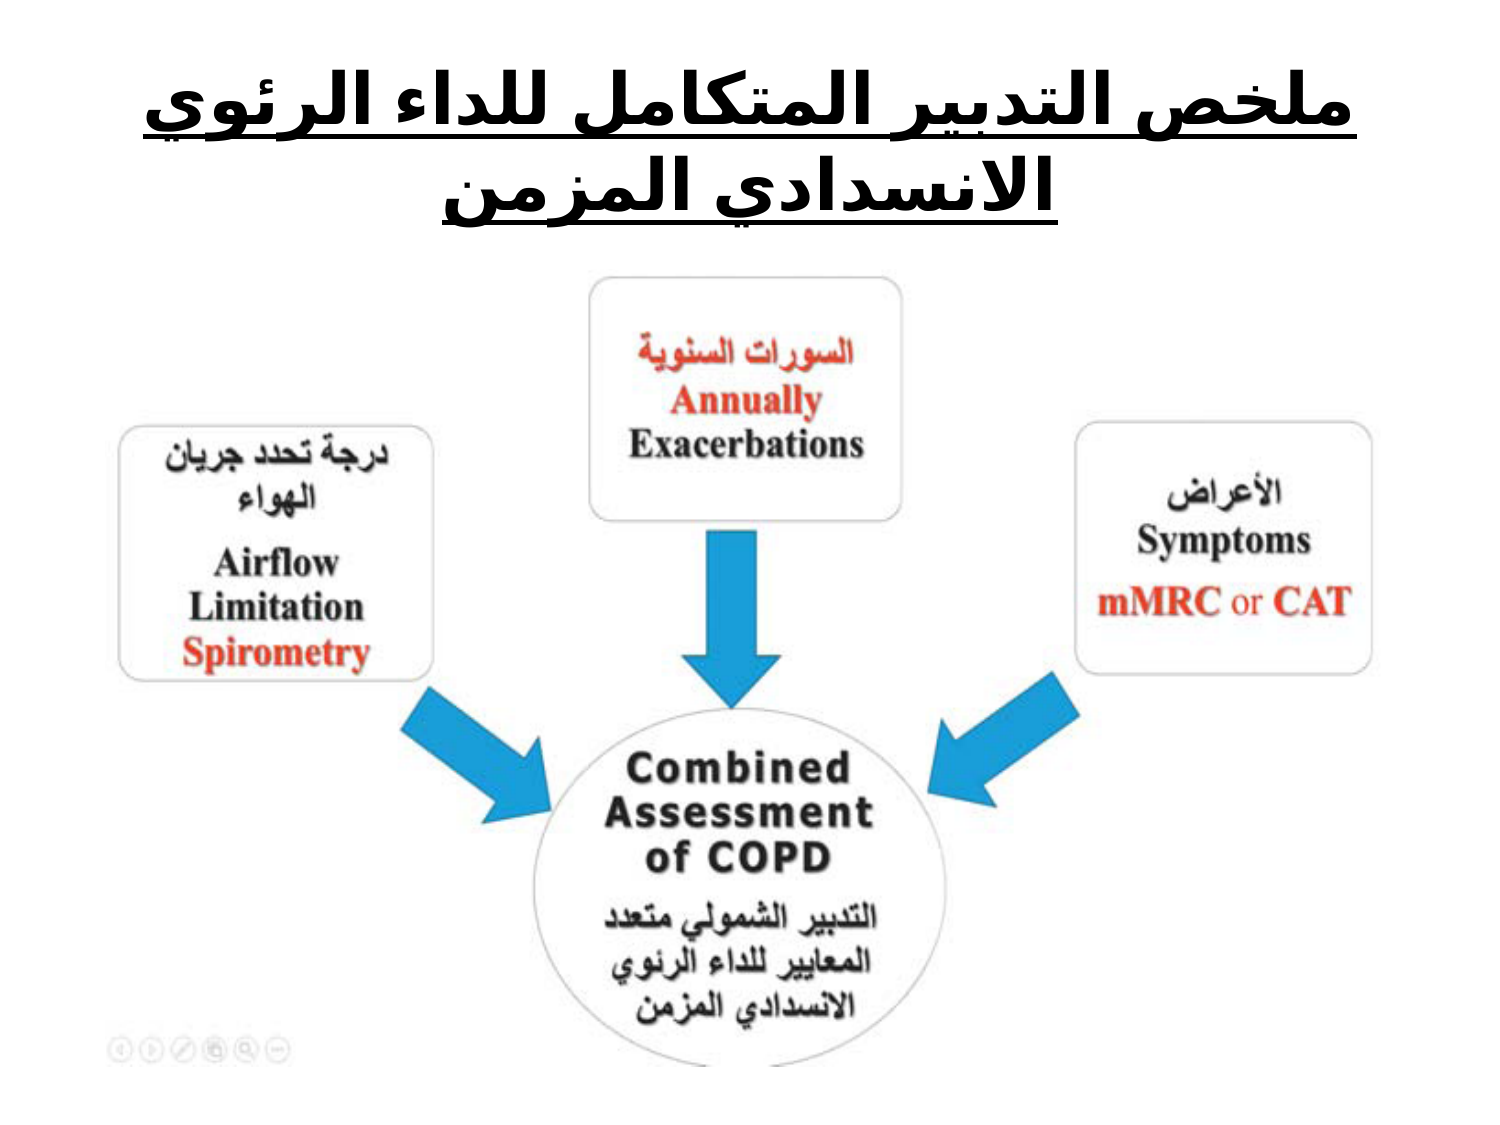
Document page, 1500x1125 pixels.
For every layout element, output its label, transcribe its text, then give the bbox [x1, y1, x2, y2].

title ملخص التدبير المتكامل للداء الرئوي الانسدادي المزمن [75, 45, 1425, 233]
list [105, 269, 1430, 1067]
